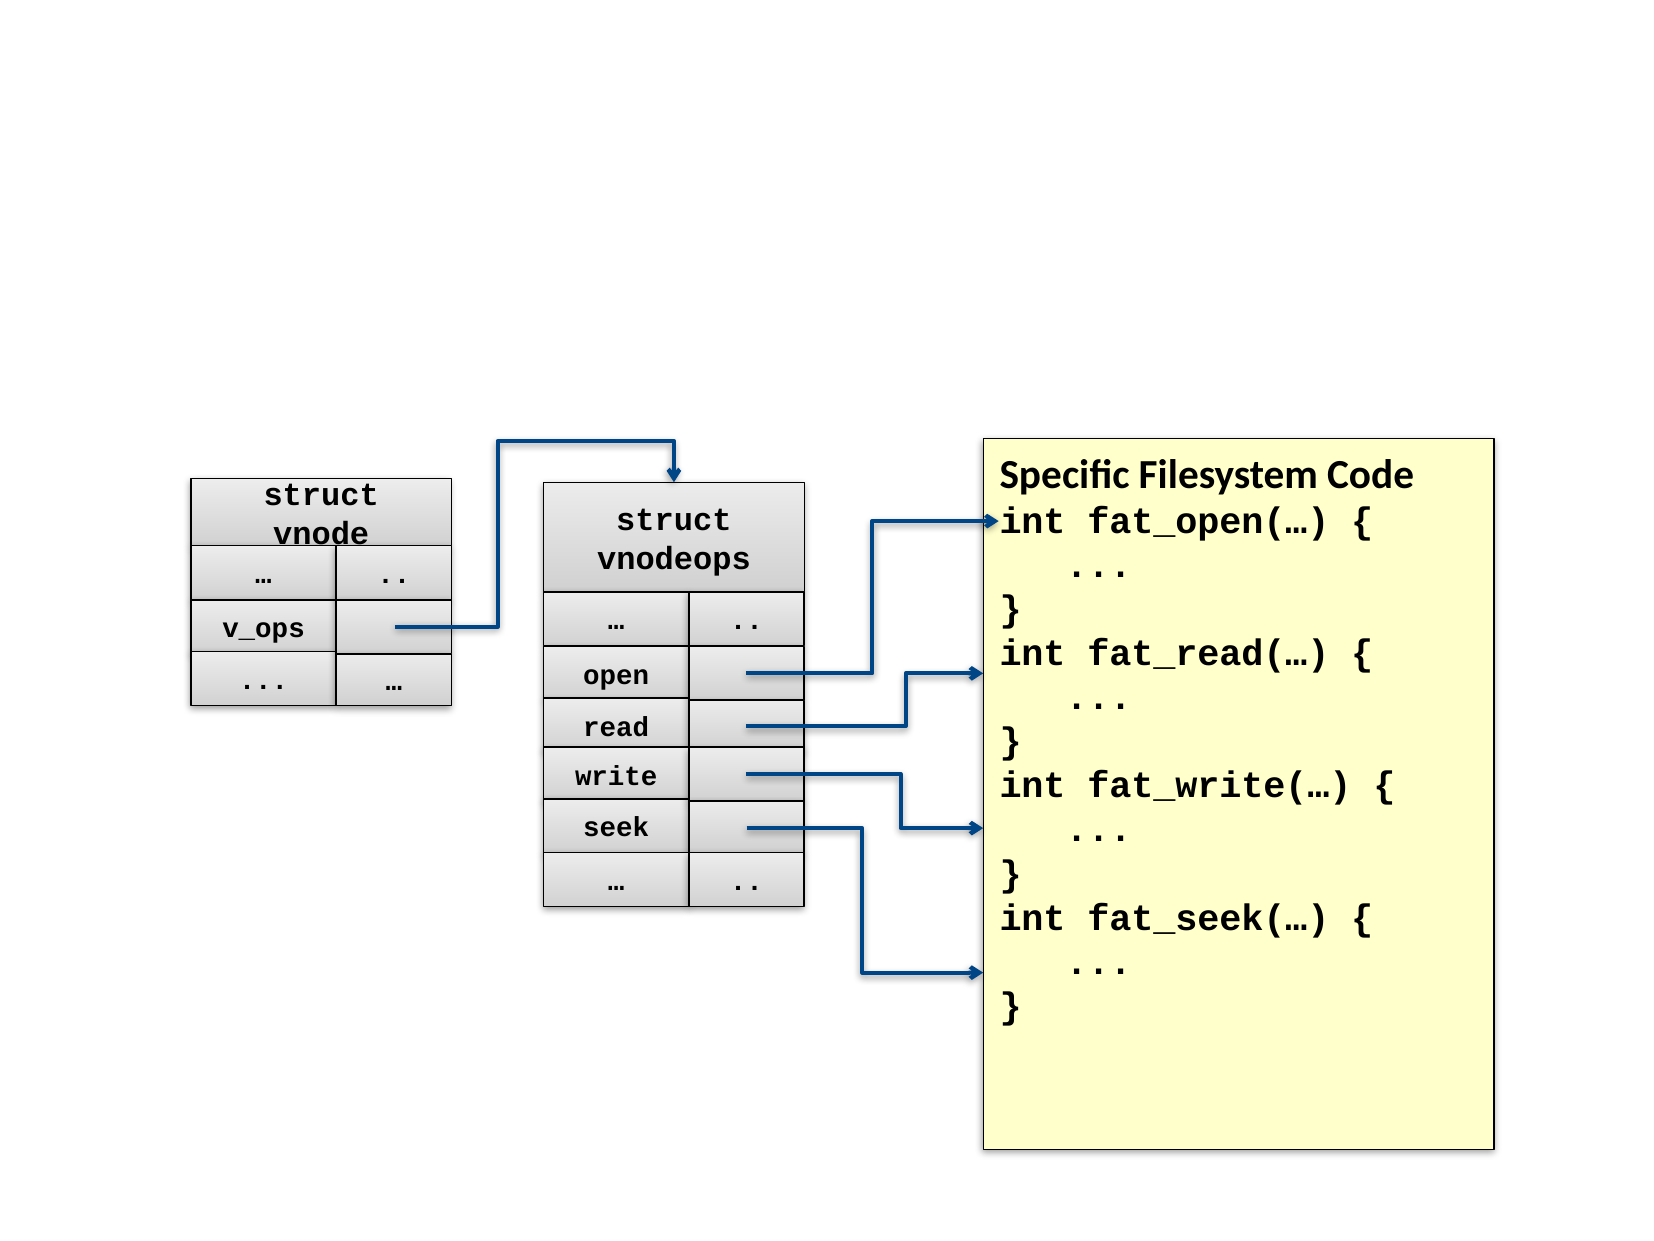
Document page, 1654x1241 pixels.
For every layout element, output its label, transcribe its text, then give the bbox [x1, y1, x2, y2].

text_box write [543, 746, 687, 797]
text_box [688, 646, 805, 699]
text_box Specific Filesystem Code int fat_open(…) { ... } int fat_read(…) { ... } int fat_write(…) { ... } int fat_seek(…) { ... } [983, 438, 1495, 1150]
text_box [688, 700, 805, 746]
text_box seek [543, 798, 683, 851]
text_box [745, 513, 999, 675]
text_box [745, 666, 984, 728]
text_box [455, 439, 682, 629]
text_box struct vnodeops [543, 482, 805, 590]
text_box read [543, 697, 683, 746]
text_box … [543, 852, 686, 907]
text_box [190, 478, 452, 706]
text_box .. [688, 852, 805, 907]
text_box open [543, 646, 683, 697]
text_box [746, 826, 984, 980]
text_box [745, 772, 984, 836]
text_box [688, 746, 805, 799]
text_box .. [688, 591, 805, 645]
text_box … [543, 591, 686, 645]
text_box [688, 800, 805, 851]
